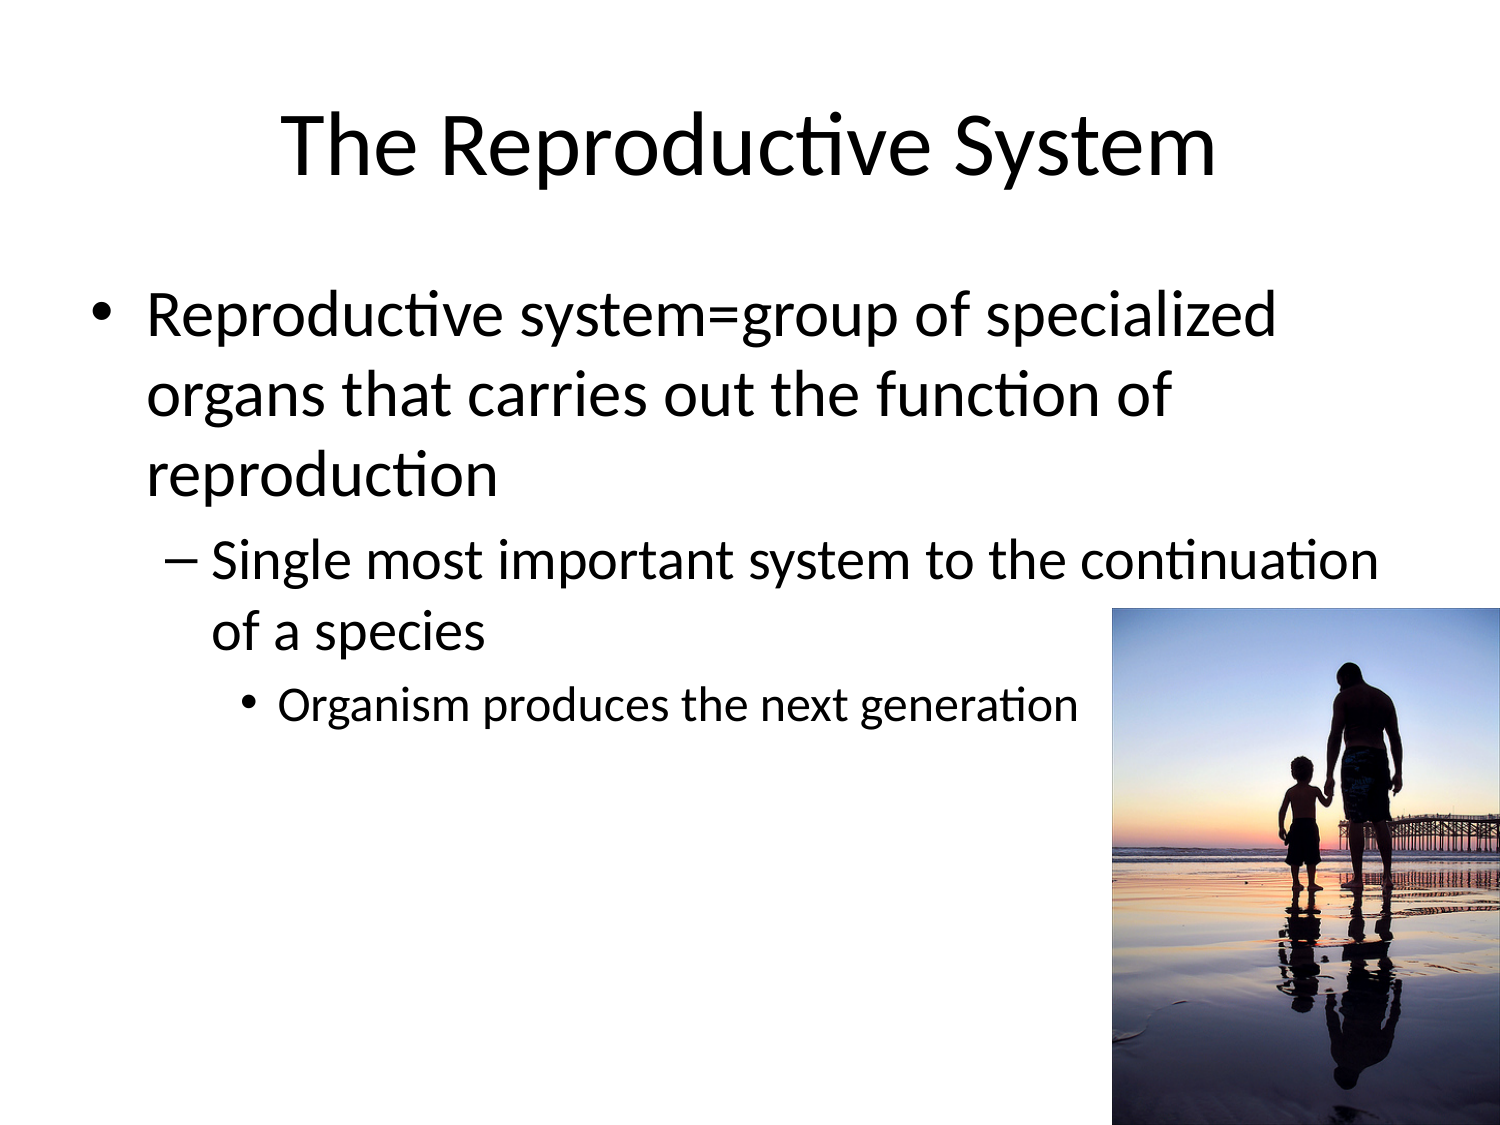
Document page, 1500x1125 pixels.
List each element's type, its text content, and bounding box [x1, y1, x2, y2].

picture [1112, 608, 1500, 1125]
list Reproductive system=group of specialized organs that carries out the function of reproduction Single most important system to the continuation of a species Organism produces the next generation [75, 262, 1425, 1005]
title The Reproductive System [75, 45, 1425, 233]
